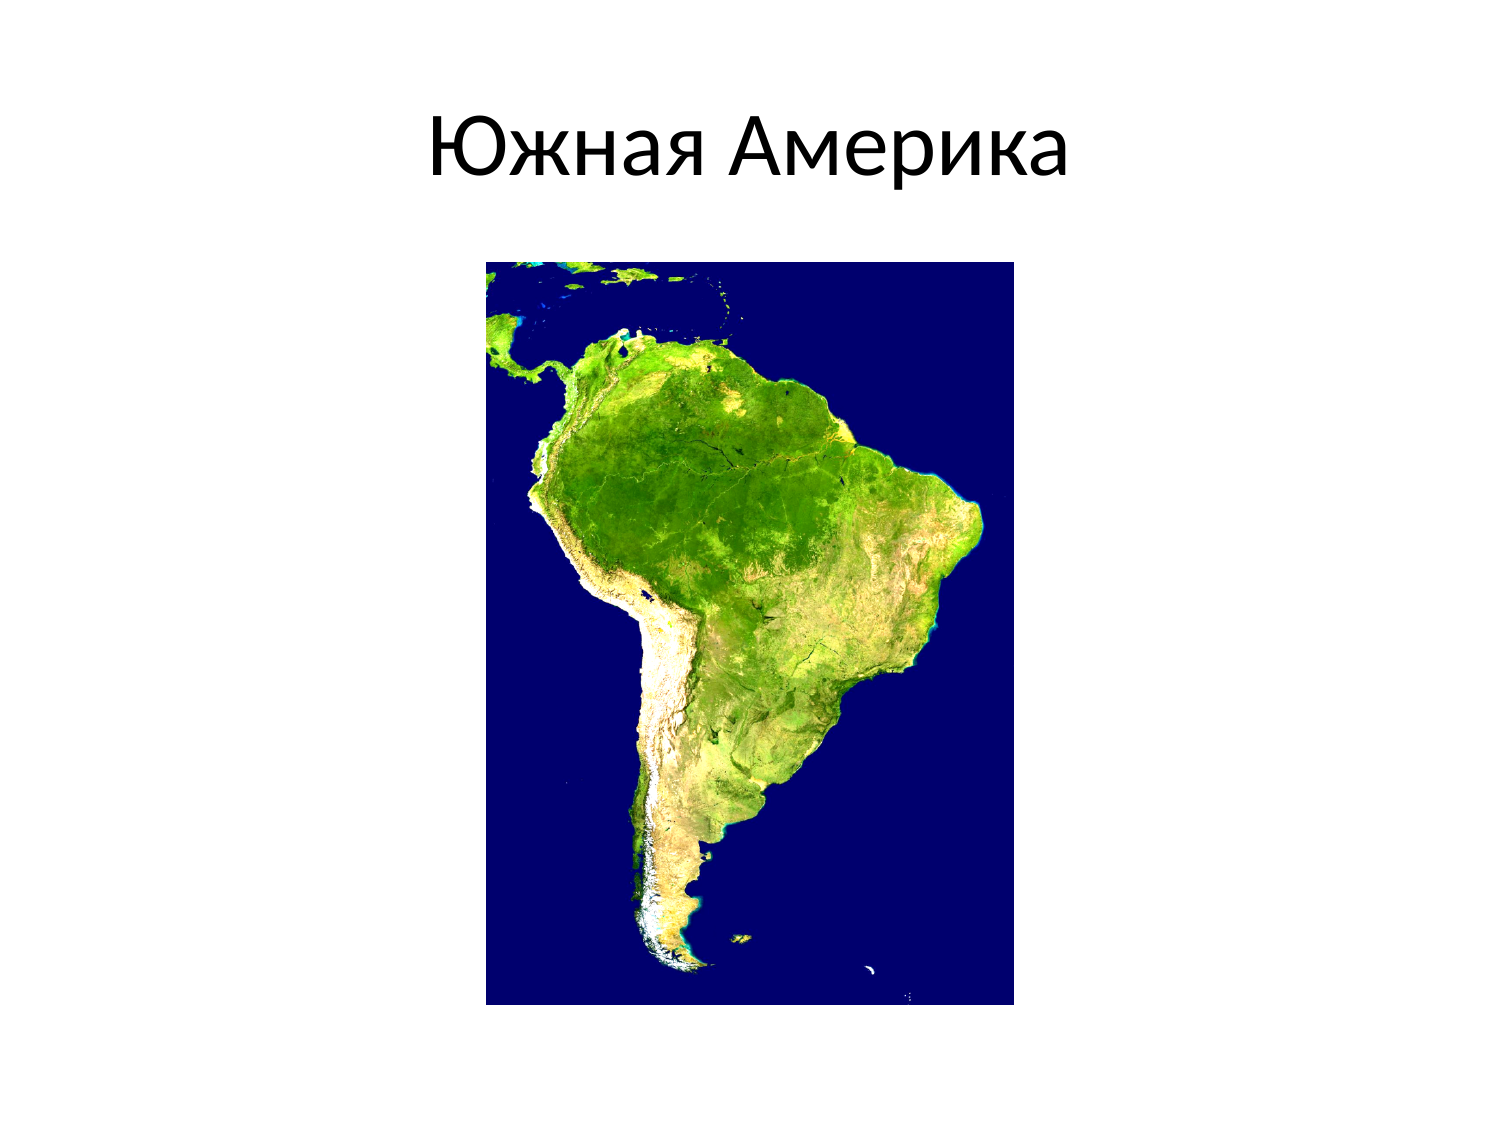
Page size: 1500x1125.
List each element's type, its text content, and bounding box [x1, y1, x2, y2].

title Южная Америка [75, 45, 1425, 233]
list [486, 262, 1014, 1006]
